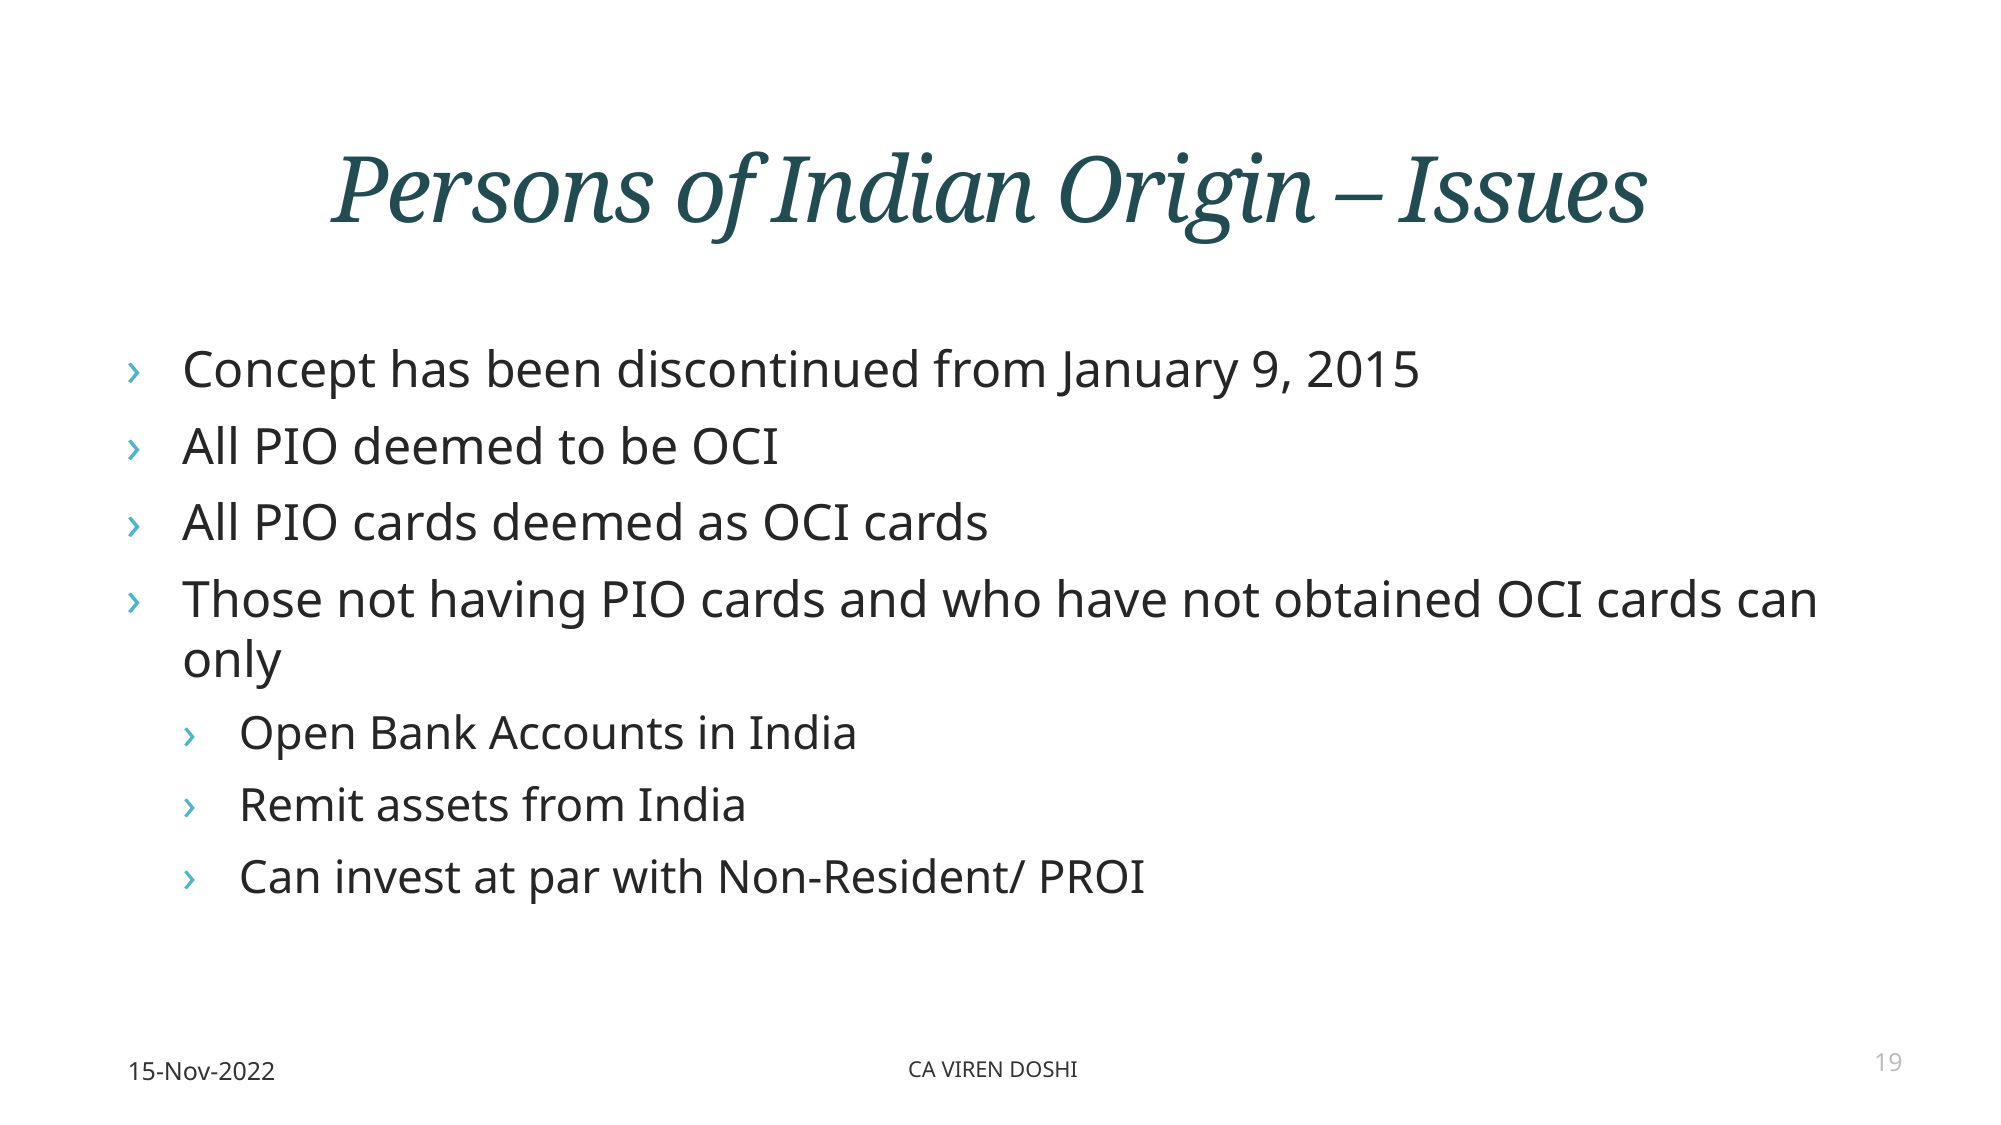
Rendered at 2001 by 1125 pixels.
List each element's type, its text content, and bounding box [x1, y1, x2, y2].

slide_number 19 [1455, 1051, 1918, 1088]
footer CA Viren Doshi [580, 1051, 1406, 1090]
title Persons of Indian Origin – Issues [107, 58, 1875, 331]
list Concept has been discontinued from January 9, 2015 All PIO deemed to be OCI All PIO cards deemed as OCI cards Those not having PIO cards and who have not obtained OCI cards can only Open Bank Accounts in India Remit assets from India Can invest at par with Non-Resident/ PROI [111, 329, 1876, 948]
slide_number 15-Nov-2022 [112, 1051, 580, 1090]
